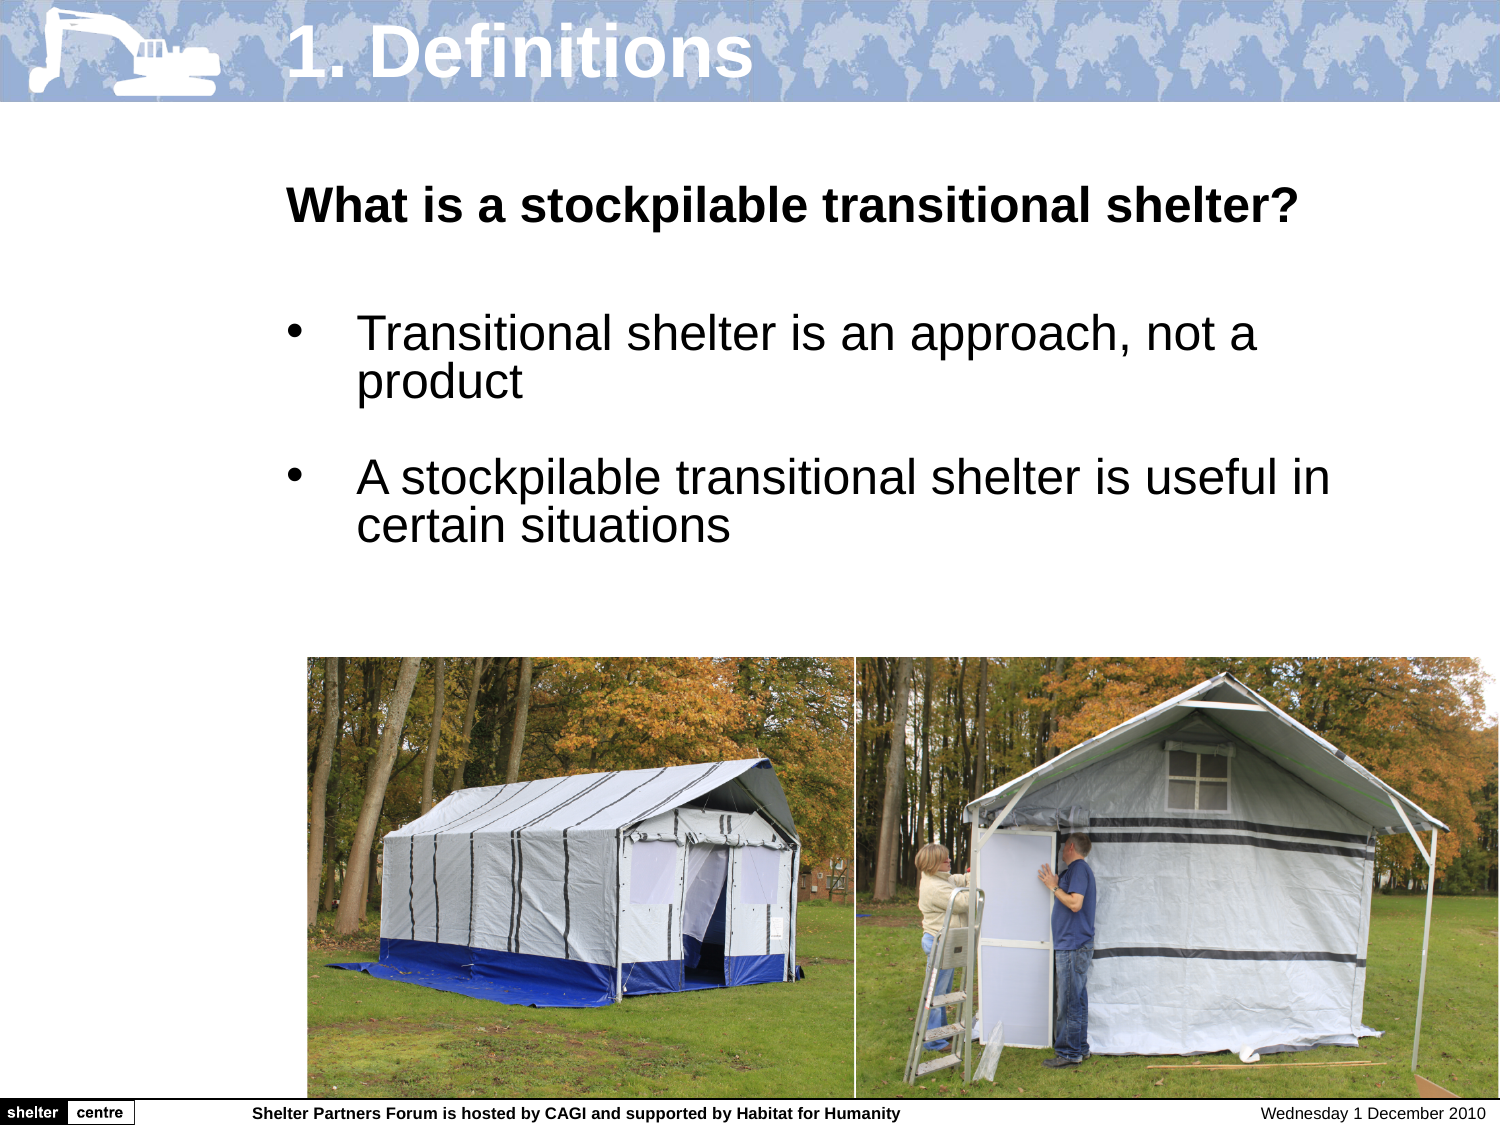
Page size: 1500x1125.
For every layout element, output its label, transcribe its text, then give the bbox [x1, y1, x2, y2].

picture [306, 657, 1499, 1098]
text_box 1. Definitions [270, 0, 1466, 101]
text_box What is a stockpilable transitional shelter? Transitional shelter is an approach, not a product A stockpilable transitional shelter is useful in certain situations [257, 116, 1435, 1018]
picture [0, 0, 1500, 154]
